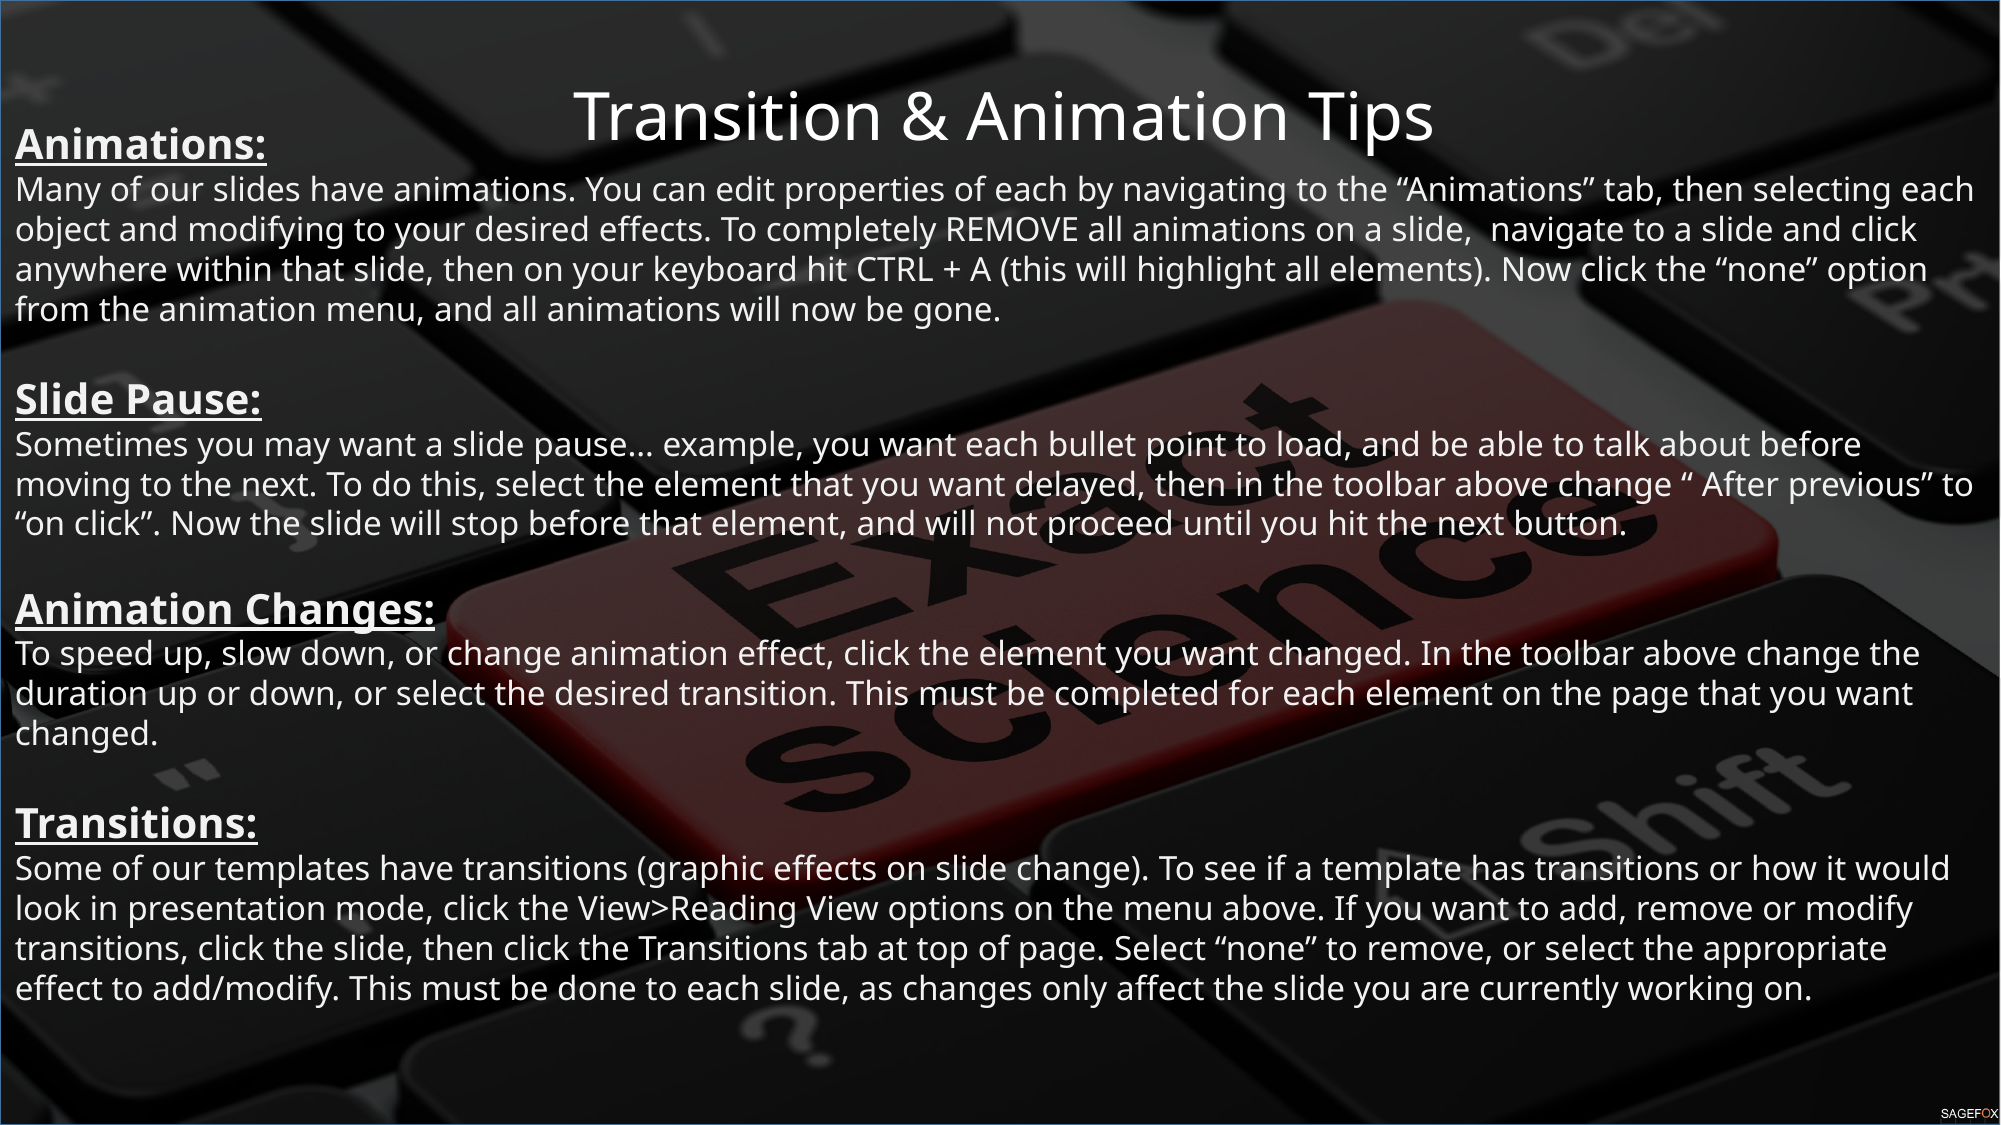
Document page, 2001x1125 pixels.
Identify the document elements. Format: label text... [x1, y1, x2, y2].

title Transition & Animation Tips [477, 59, 1532, 177]
text_box Animations: Many of our slides have animations. You can edit properties of each by navigating to the “Animations” tab, then selecting each object and modifying to your desired effects. To completely REMOVE all animations on a slide, navigate to a slide and click anywhere within that slide, then on your keyboard hit CTRL + A (this will highlight all elements). Now click the “none” option from the animation menu, and all animations will now be gone. Slide Pause: Sometimes you may want a slide pause… example, you want each bullet point to load, and be able to talk about before moving to the next. To do this, select the element that you want delayed, then in the toolbar above change “ After previous” to “on click”. Now the slide will stop before that element, and will not proceed until you hit the next button. Animation Changes: To speed up, slow down, or change animation effect, click the element you want changed. In the toolbar above change the duration up or down, or select the desired transition. This must be completed for each element on the page that you want changed. Transitions: Some of our templates have transitions (graphic effects on slide change). To see if a template has transitions or how it would look in presentation mode, click the View>Reading View options on the menu above. If you want to add, remove or modify transitions, click the slide, then click the Transitions tab at top of page. Select “none” to remove, or select the appropriate effect to add/modify. This must be done to each slide, as changes only affect the slide you are currently working on. [0, 0, 2000, 1125]
